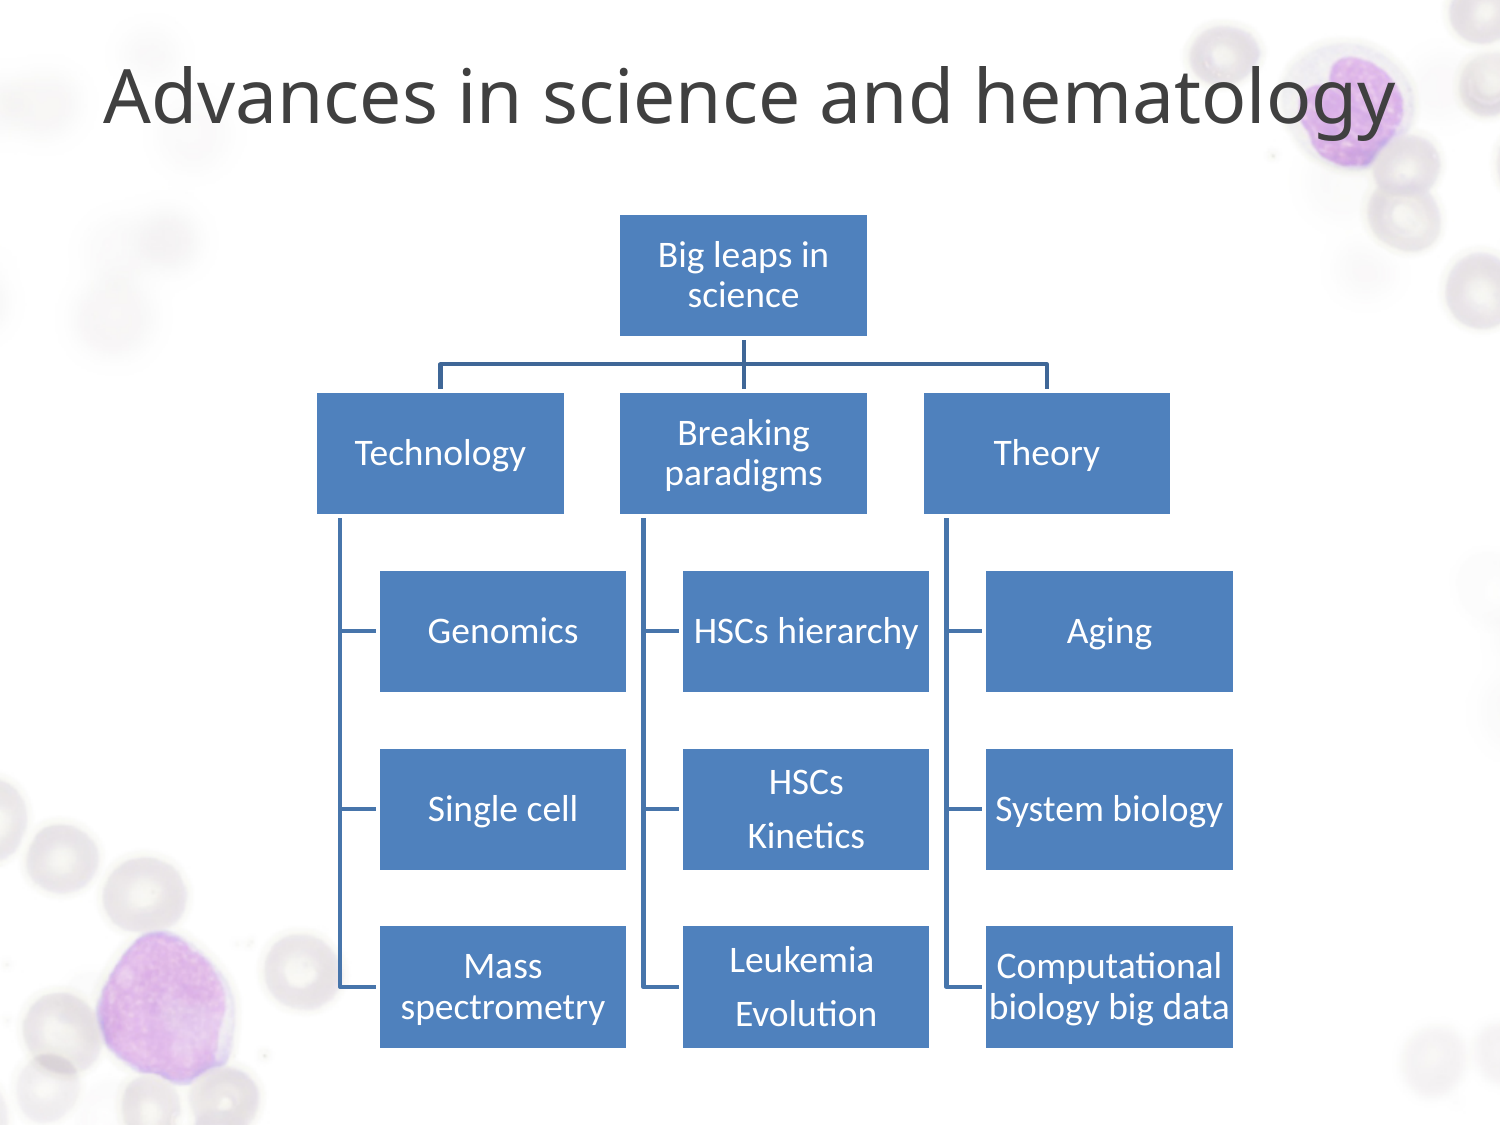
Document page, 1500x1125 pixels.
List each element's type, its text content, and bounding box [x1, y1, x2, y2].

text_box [199, 212, 1351, 1051]
title Advances in science and hematology [75, 0, 1425, 188]
picture [0, 0, 1500, 1125]
